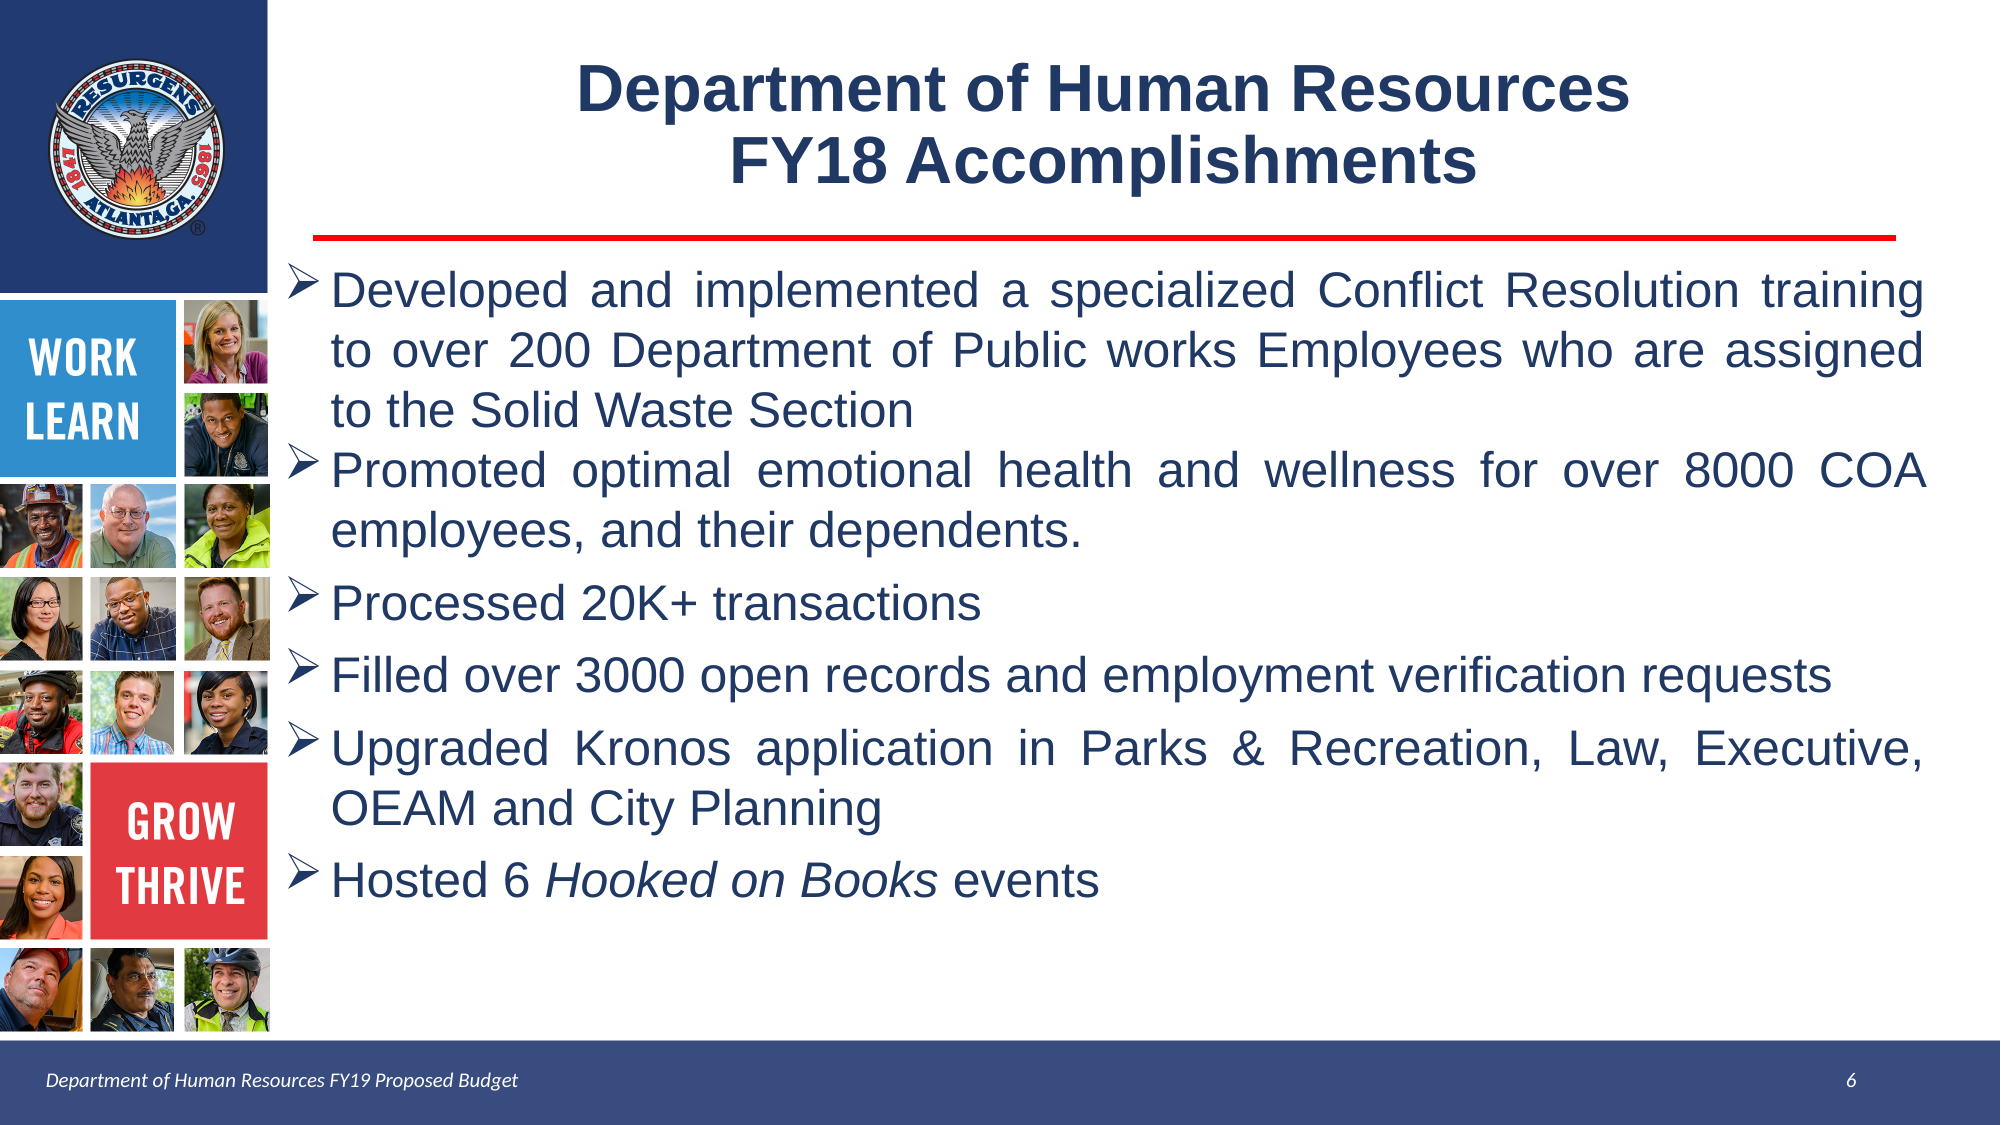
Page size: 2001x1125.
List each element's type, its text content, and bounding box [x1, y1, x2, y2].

text_box Developed and implemented a specialized Conflict Resolution training to over 200 Department of Public works Employees who are assigned to the Solid Waste Section Promoted optimal emotional health and wellness for over 8000 COA employees, and their dependents. Processed 20K+ transactions Filled over 3000 open records and employment verification requests Upgraded Kronos application in Parks & Recreation, Law, Executive, OEAM and City Planning Hosted 6 Hooked on Books events [268, 250, 1940, 916]
text_box Department of Human Resources FY19 Proposed Budget 6 [30, 1061, 1964, 1125]
list Department of Human Resources FY18 Accomplishments [298, 46, 1911, 200]
picture [0, 0, 2000, 1125]
